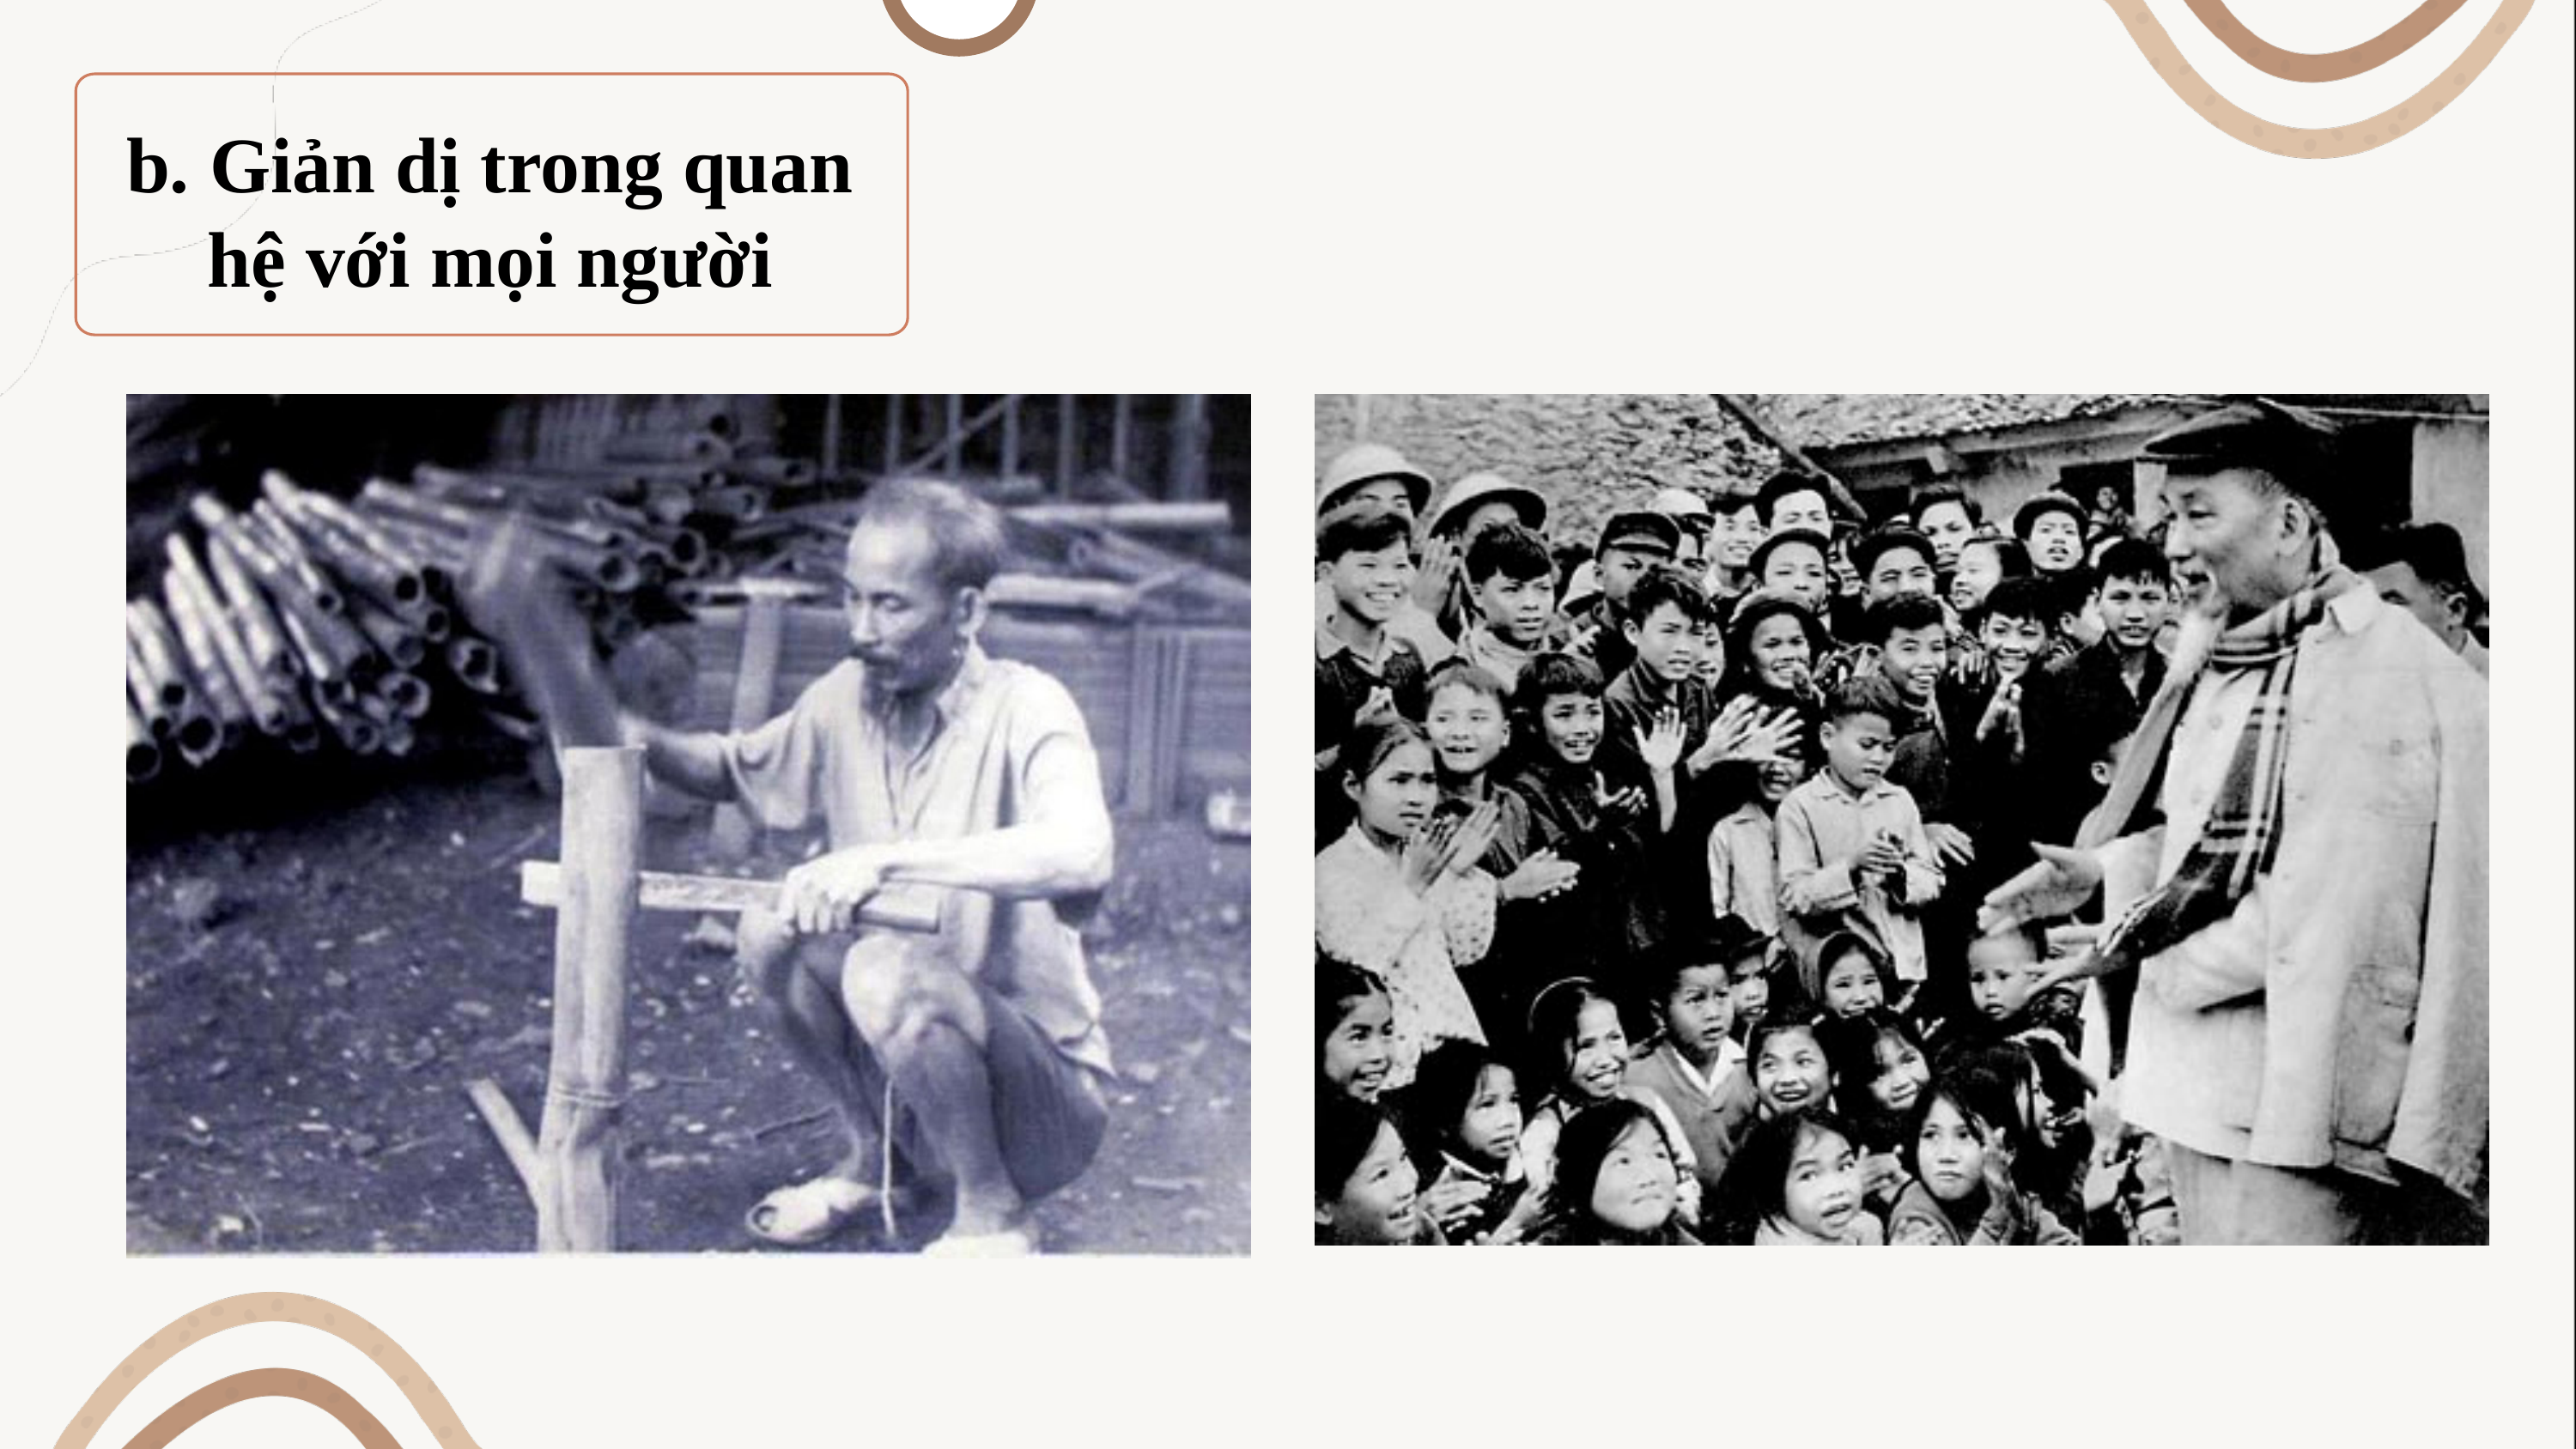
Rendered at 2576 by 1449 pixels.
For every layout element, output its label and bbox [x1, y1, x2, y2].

text_box [75, 73, 908, 336]
picture [0, 0, 2576, 1449]
text_box [878, 0, 1040, 57]
